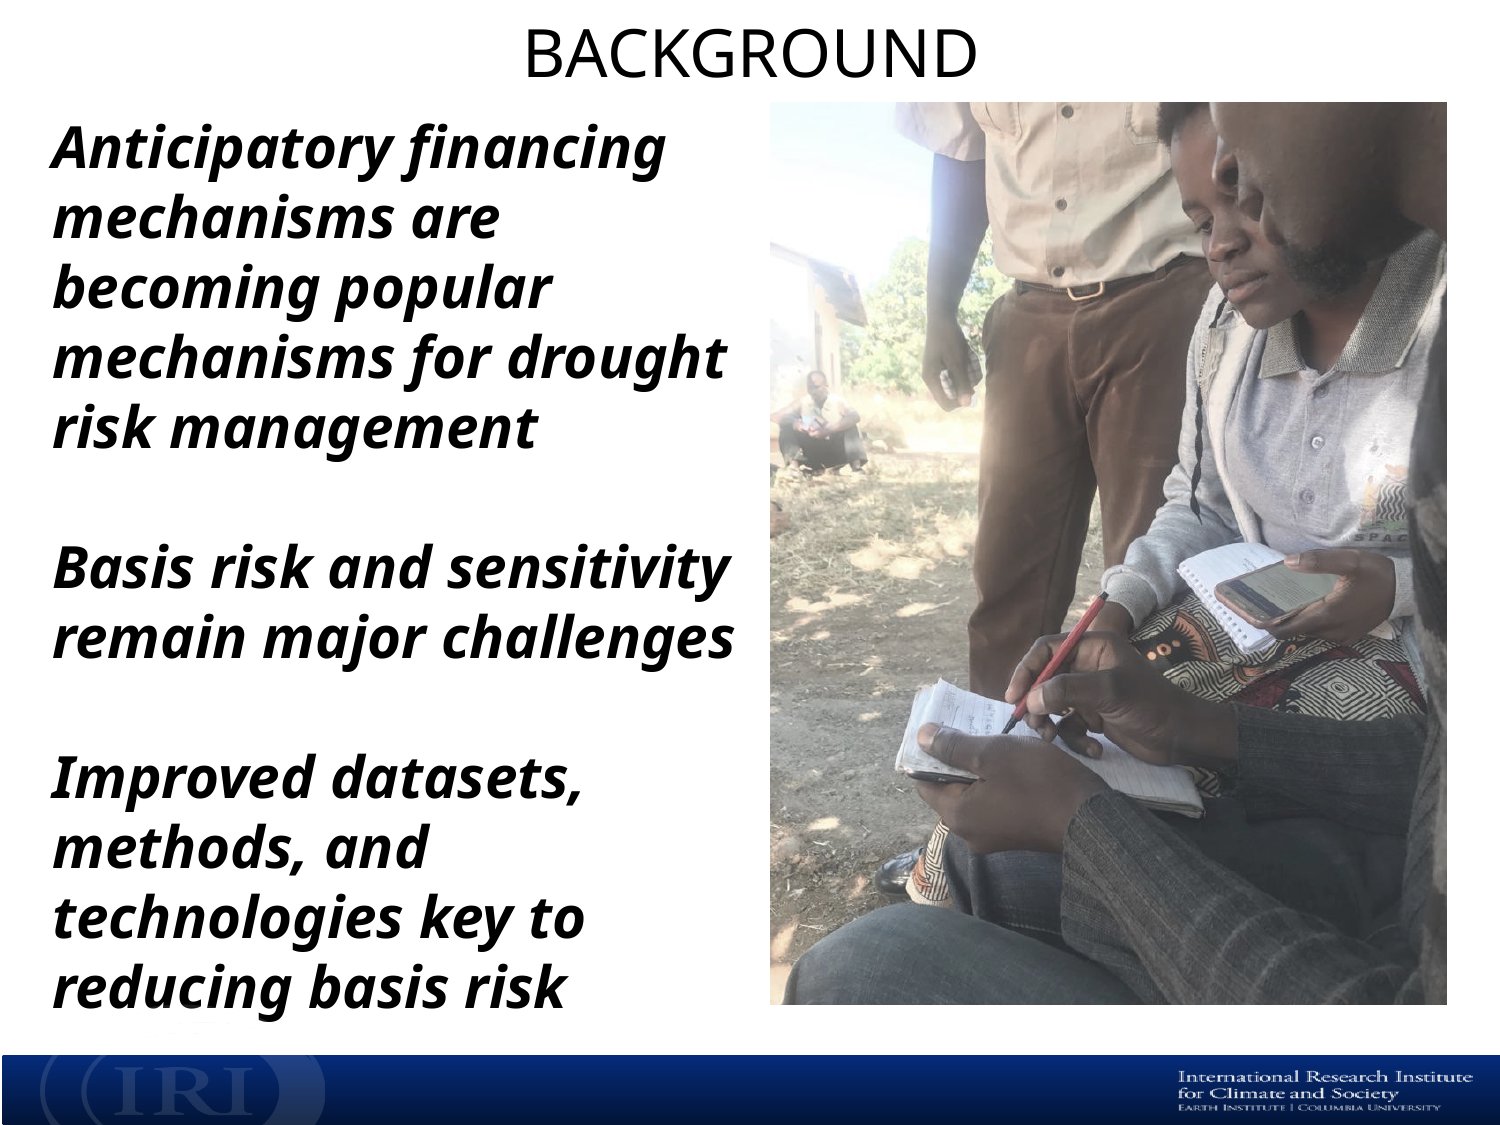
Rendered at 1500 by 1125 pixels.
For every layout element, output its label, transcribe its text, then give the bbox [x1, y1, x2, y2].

title BACKGROUND [0, 0, 1500, 101]
picture [770, 102, 1448, 1004]
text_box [2, 1004, 1500, 1125]
text_box Anticipatory financing mechanisms are becoming popular mechanisms for drought risk management Basis risk and sensitivity remain major challenges Improved datasets, methods, and technologies key to reducing basis risk [37, 102, 767, 1003]
